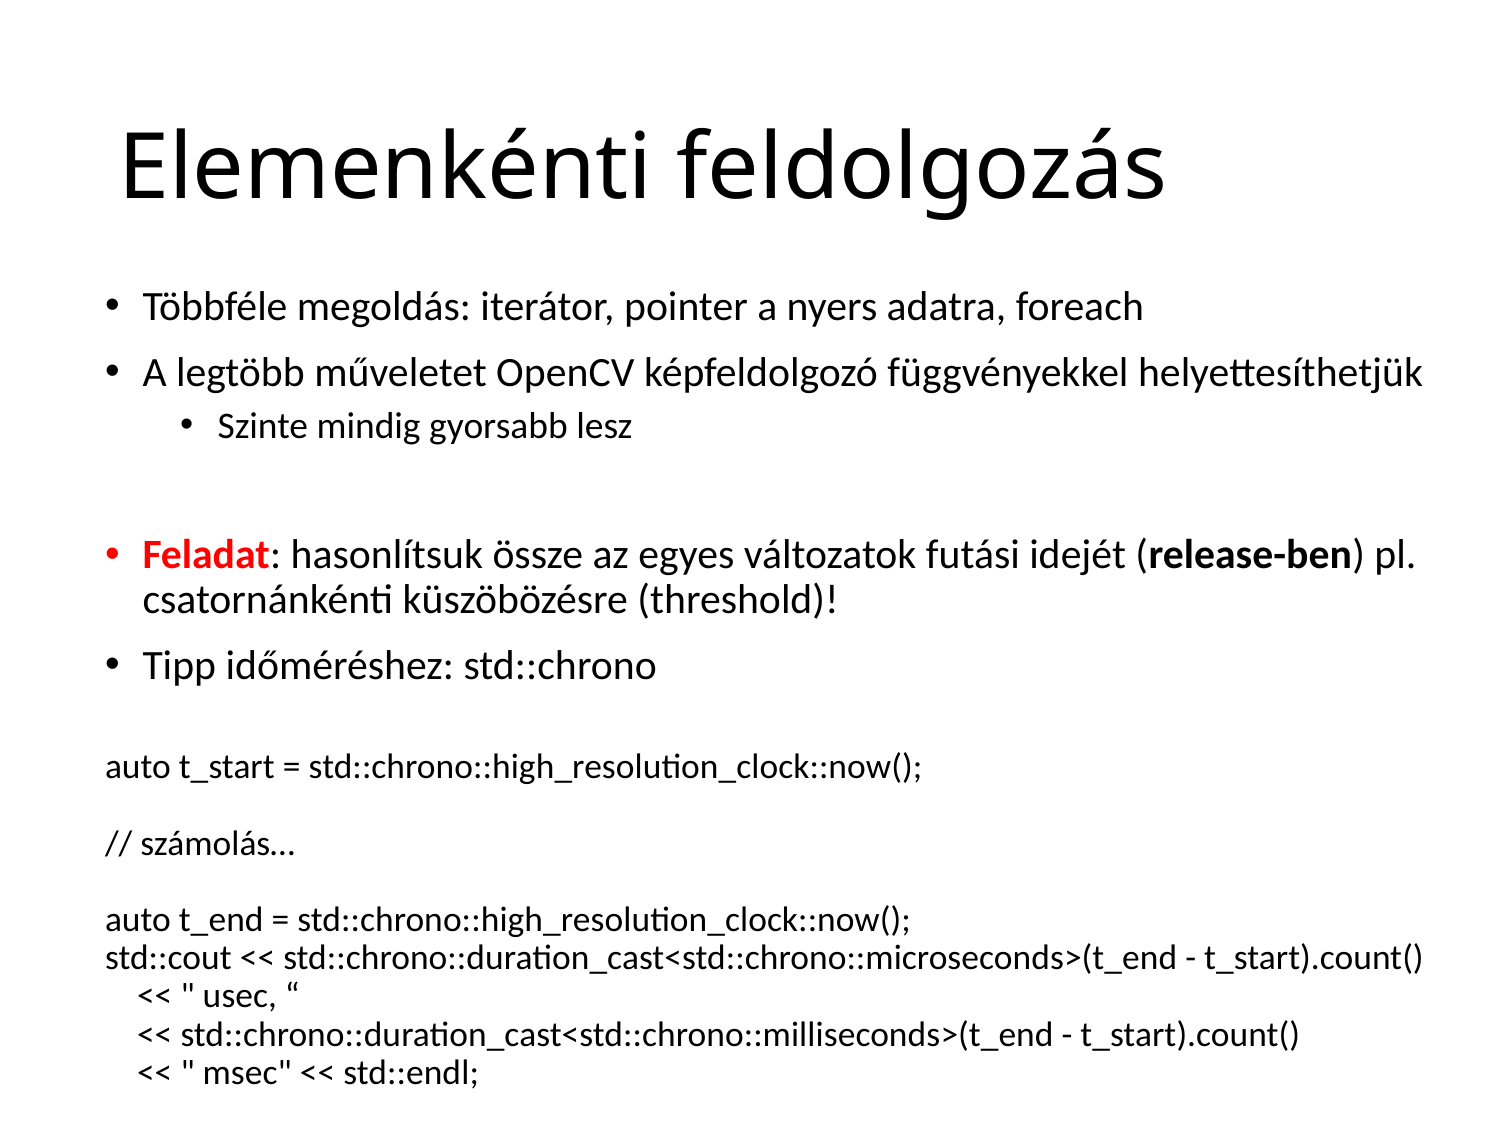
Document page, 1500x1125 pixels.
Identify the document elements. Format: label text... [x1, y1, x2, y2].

title Elemenkénti feldolgozás [103, 59, 1397, 276]
list Többféle megoldás: iterátor, pointer a nyers adatra, foreach A legtöbb műveletet OpenCV képfeldolgozó függvényekkel helyettesíthetjük Szinte mindig gyorsabb lesz Feladat: hasonlítsuk össze az egyes változatok futási idejét (release-ben) pl. csatornánkénti küszöbözésre (threshold)! Tipp időméréshez: std::chrono auto t_start = std::chrono::high_resolution_clock::now(); // számolás… auto t_end = std::chrono::high_resolution_clock::now(); std::cout << std::chrono::duration_cast<std::chrono::microseconds>(t_end - t_start).count() << " usec, “ << std::chrono::duration_cast<std::chrono::milliseconds>(t_end - t_start).count() << " msec" << std::endl; [90, 276, 1453, 1039]
